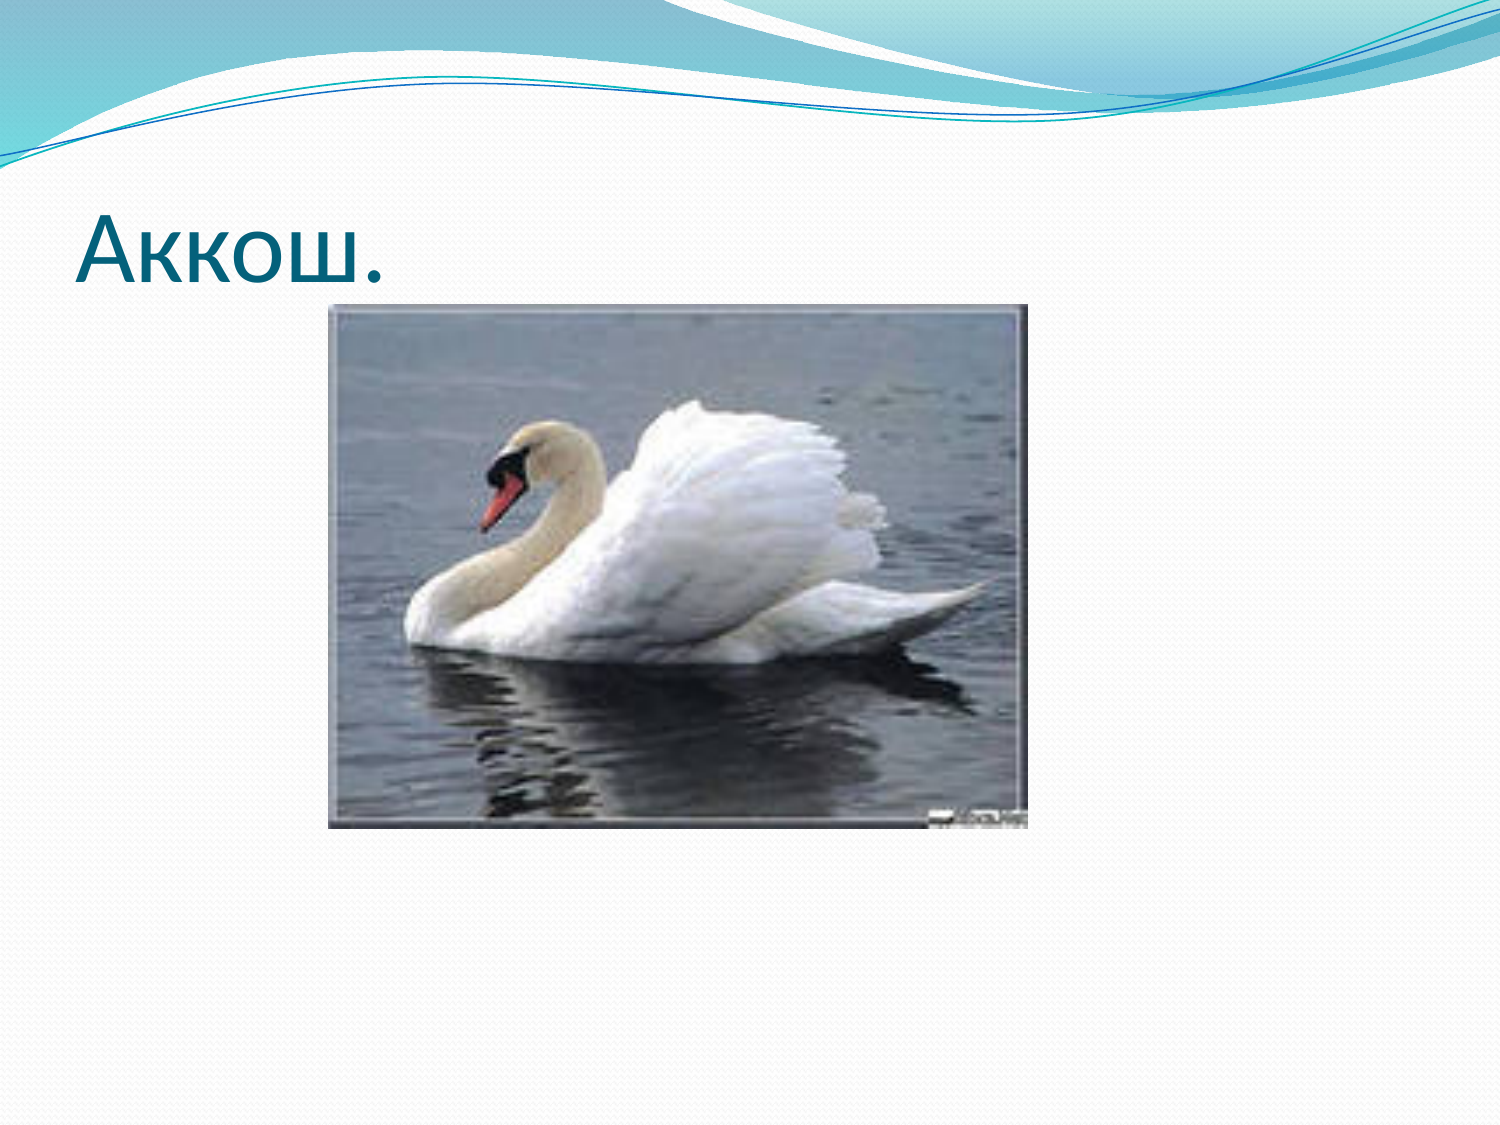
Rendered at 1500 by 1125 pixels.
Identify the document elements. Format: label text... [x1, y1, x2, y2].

title Аккош. [75, 115, 1425, 303]
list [327, 304, 1028, 830]
